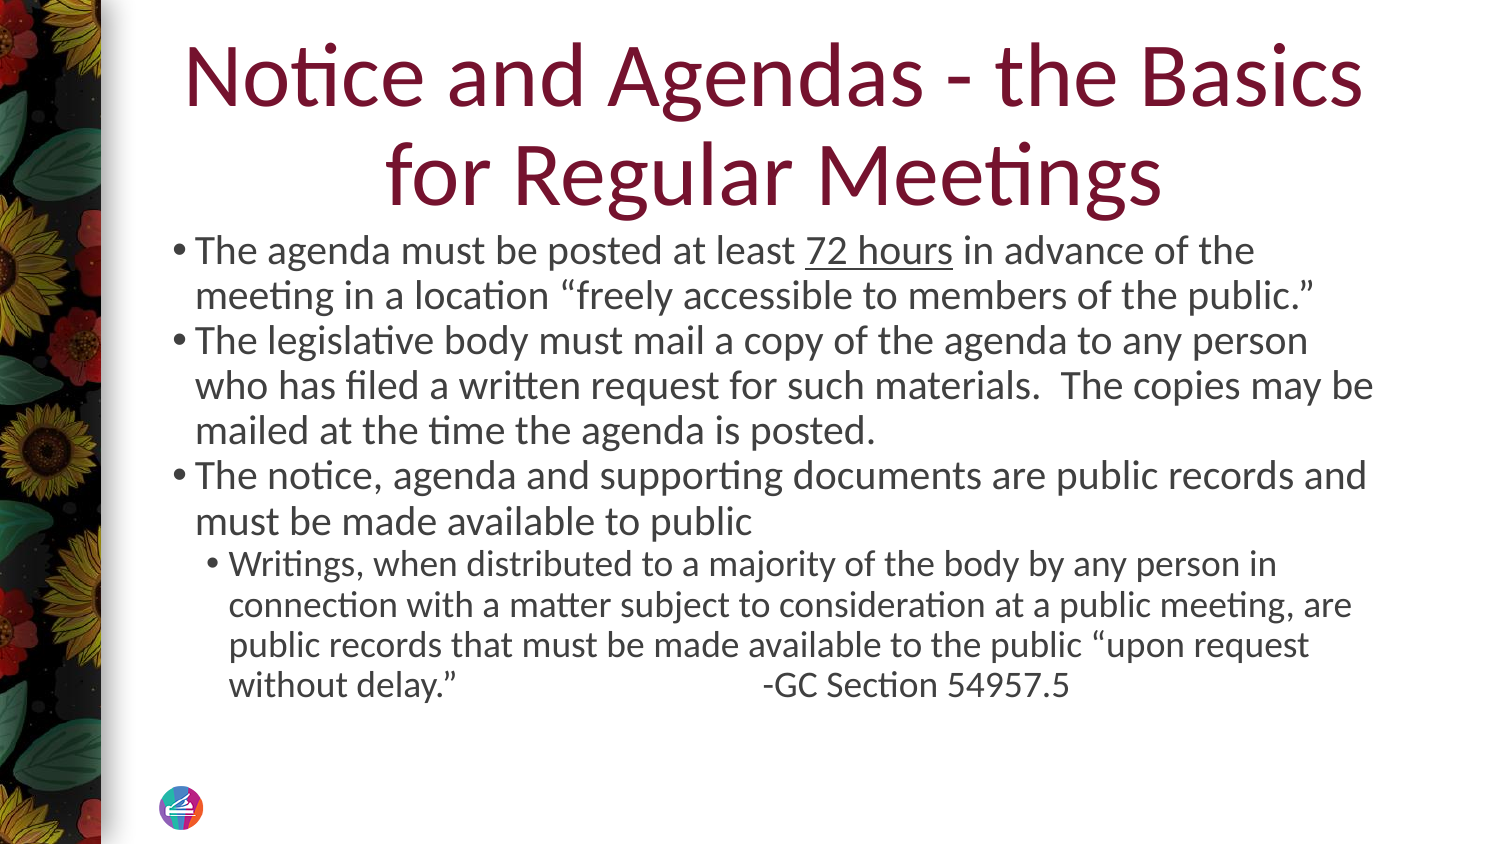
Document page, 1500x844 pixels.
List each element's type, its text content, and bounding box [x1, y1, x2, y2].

picture [0, 0, 101, 844]
title Notice and Agendas - the Basics for Regular Meetings [157, 44, 1394, 208]
list The agenda must be posted at least 72 hours in advance of the meeting in a location “freely accessible to members of the public.” The legislative body must mail a copy of the agenda to any person who has filed a written request for such materials. The copies may be mailed at the time the agenda is posted. The notice, agenda and supporting documents are public records and must be made available to public Writings, when distributed to a majority of the body by any person in connection with a matter subject to consideration at a public meeting, are public records that must be made available to the public “upon request without delay.” -GC Section 54957.5 [157, 221, 1395, 766]
picture [157, 784, 204, 831]
